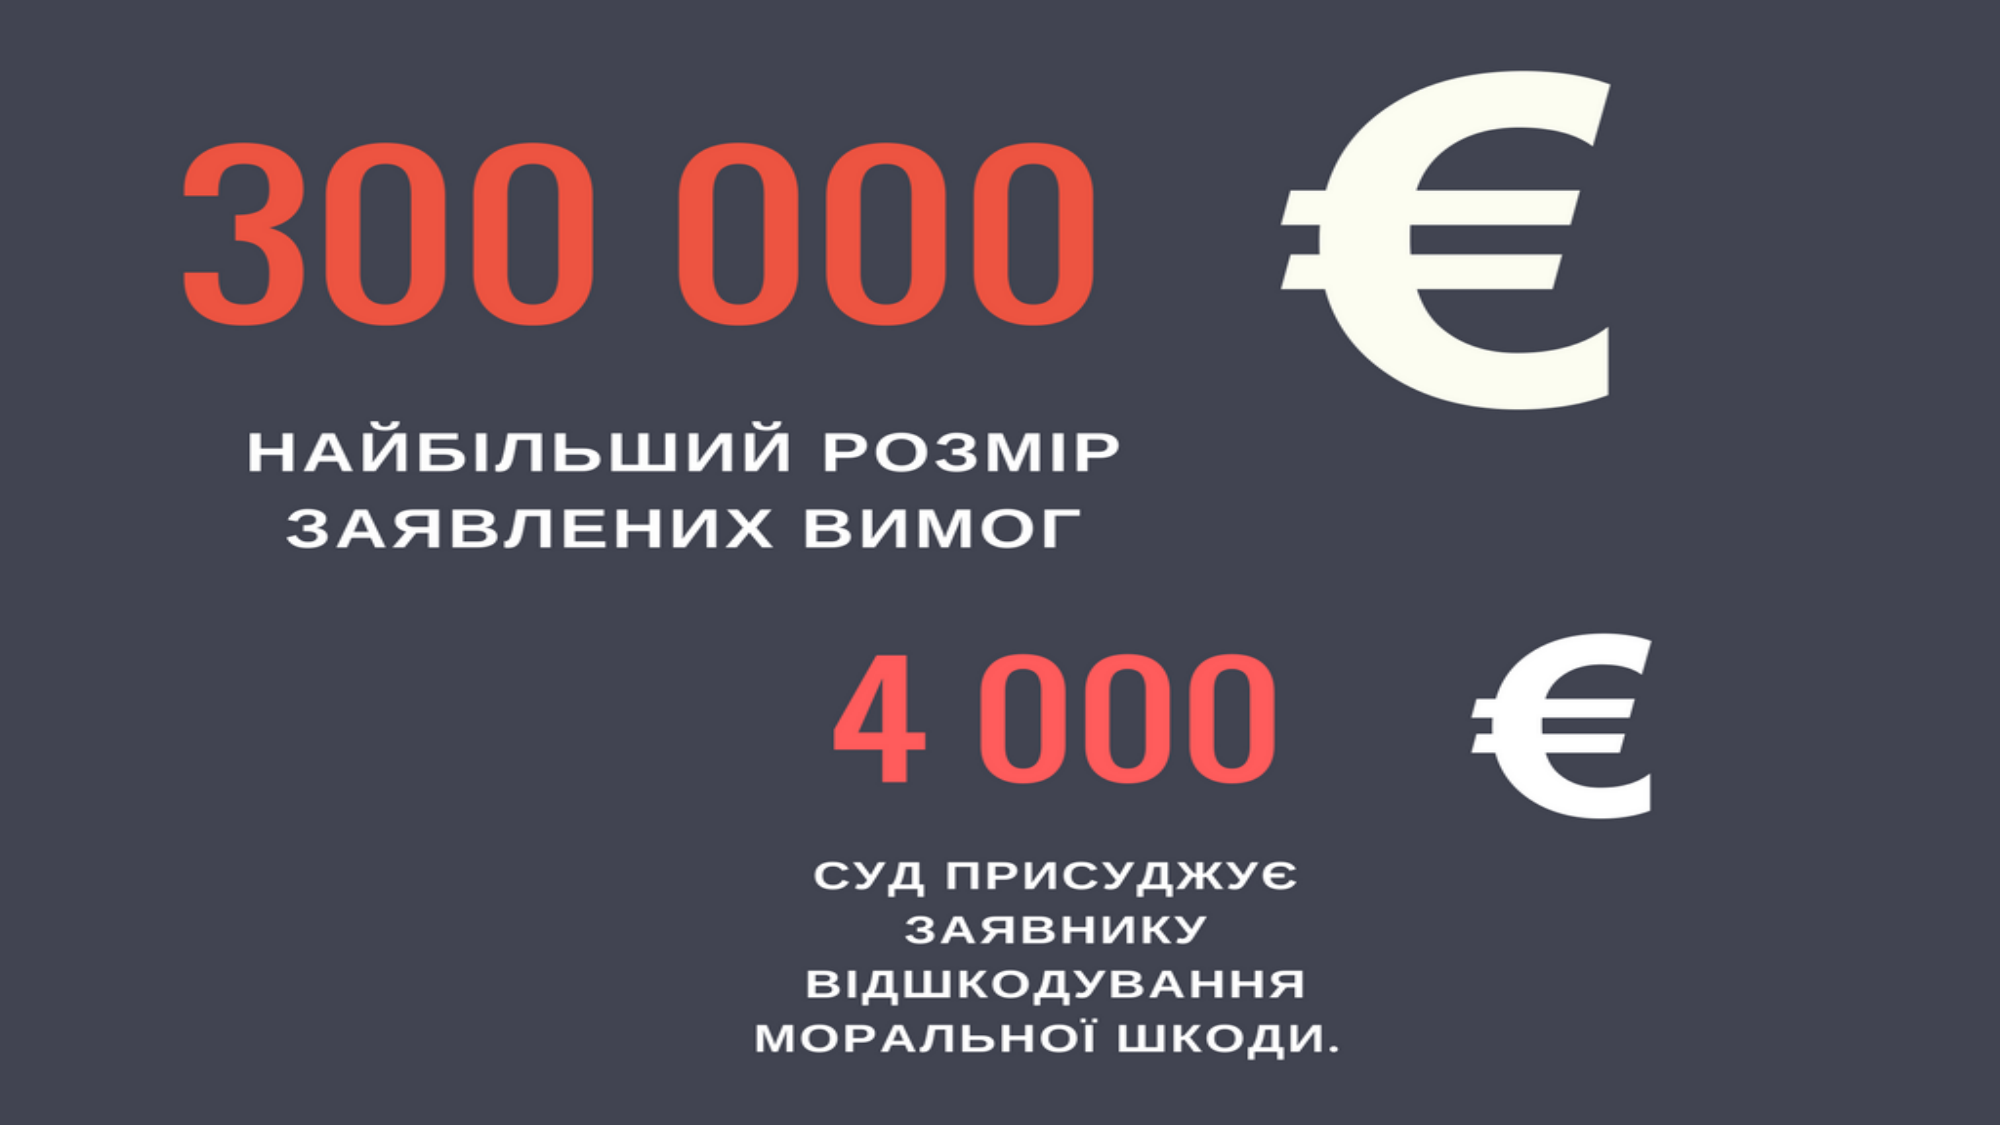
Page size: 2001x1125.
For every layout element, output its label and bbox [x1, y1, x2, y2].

list [0, 0, 2000, 1125]
